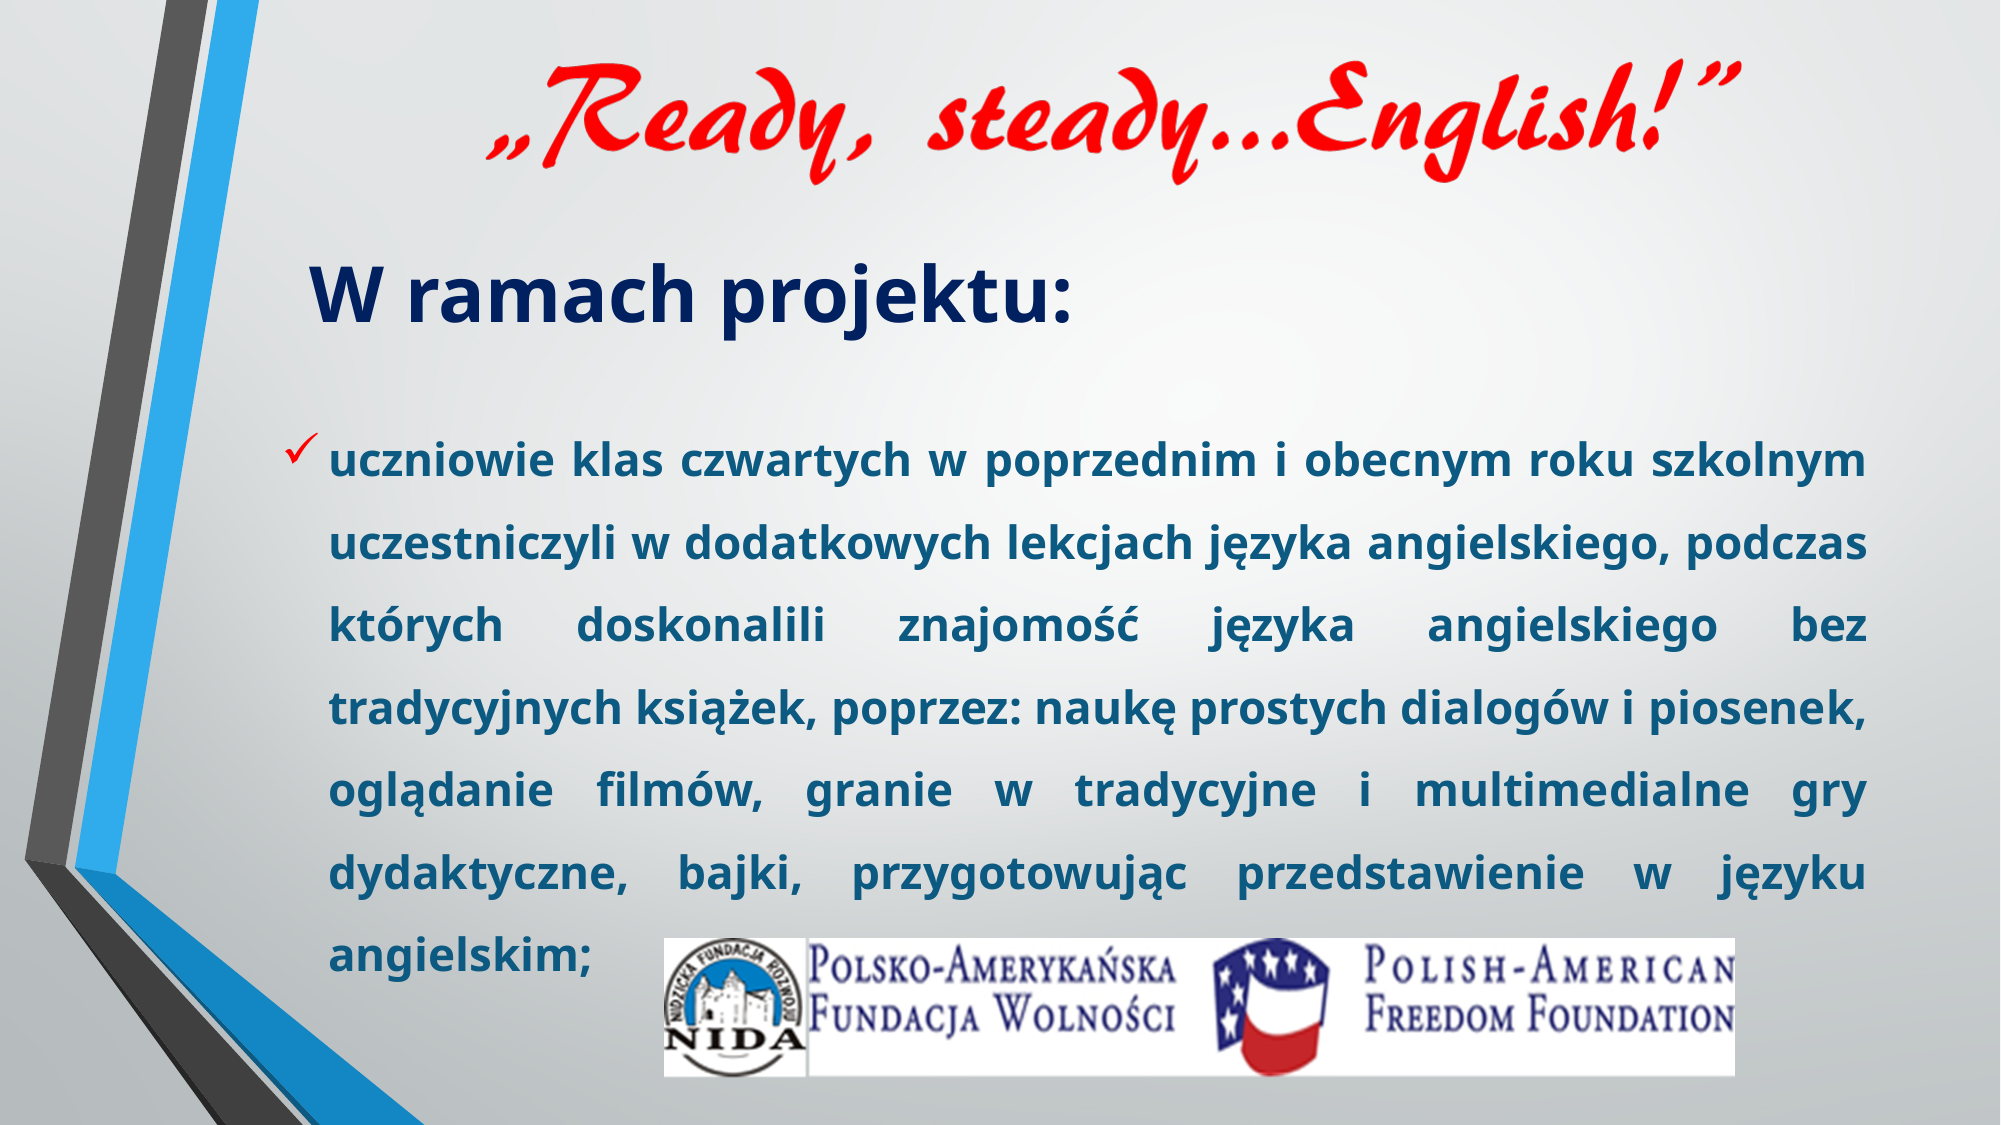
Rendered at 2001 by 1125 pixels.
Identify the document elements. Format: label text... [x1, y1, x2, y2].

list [664, 937, 807, 1080]
picture [403, 0, 1822, 264]
title W ramach projektu: [294, 237, 1095, 370]
text_box uczniowie klas czwartych w poprzednim i obecnym roku szkolnym uczestniczyli w dodatkowych lekcjach języka angielskiego, podczas których doskonalili znajomość języka angielskiego bez tradycyjnych książek, poprzez: naukę prostych dialogów i piosenek, oglądanie filmów, granie w tradycyjne i multimedialne gry dydaktyczne, bajki, przygotowując przedstawienie w języku angielskim; [266, 396, 1883, 988]
picture [807, 937, 1735, 1080]
